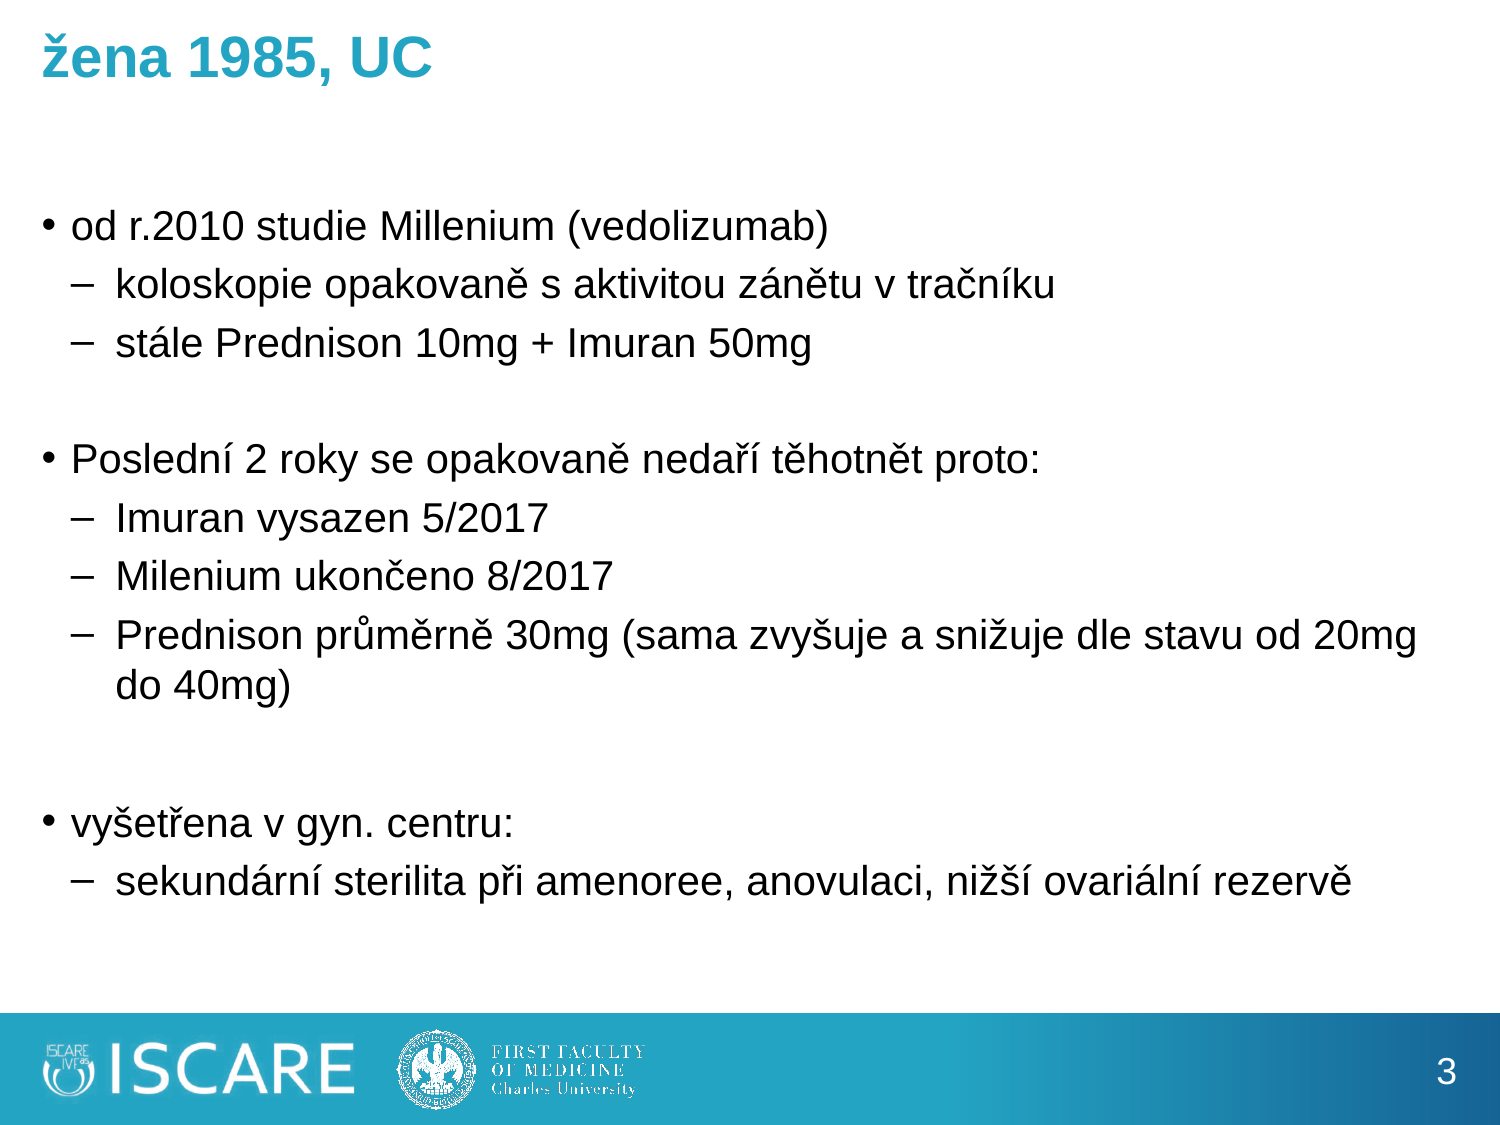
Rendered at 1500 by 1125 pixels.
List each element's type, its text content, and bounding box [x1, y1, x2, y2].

picture [396, 1029, 645, 1110]
list od r.2010 studie Millenium (vedolizumab) koloskopie opakovaně s aktivitou zánětu v tračníku stále Prednison 10mg + Imuran 50mg Poslední 2 roky se opakovaně nedaří těhotnět proto: Imuran vysazen 5/2017 Milenium ukončeno 8/2017 Prednison průměrně 30mg (sama zvyšuje a snižuje dle stavu od 20mg do 40mg) vyšetřena v gyn. centru: sekundární sterilita při amenoree, anovulaci, nižší ovariální rezervě [41, 140, 1459, 969]
slide_number 3 [1386, 1046, 1457, 1092]
picture [41, 1033, 355, 1105]
title žena 1985, UC [41, 19, 1458, 91]
